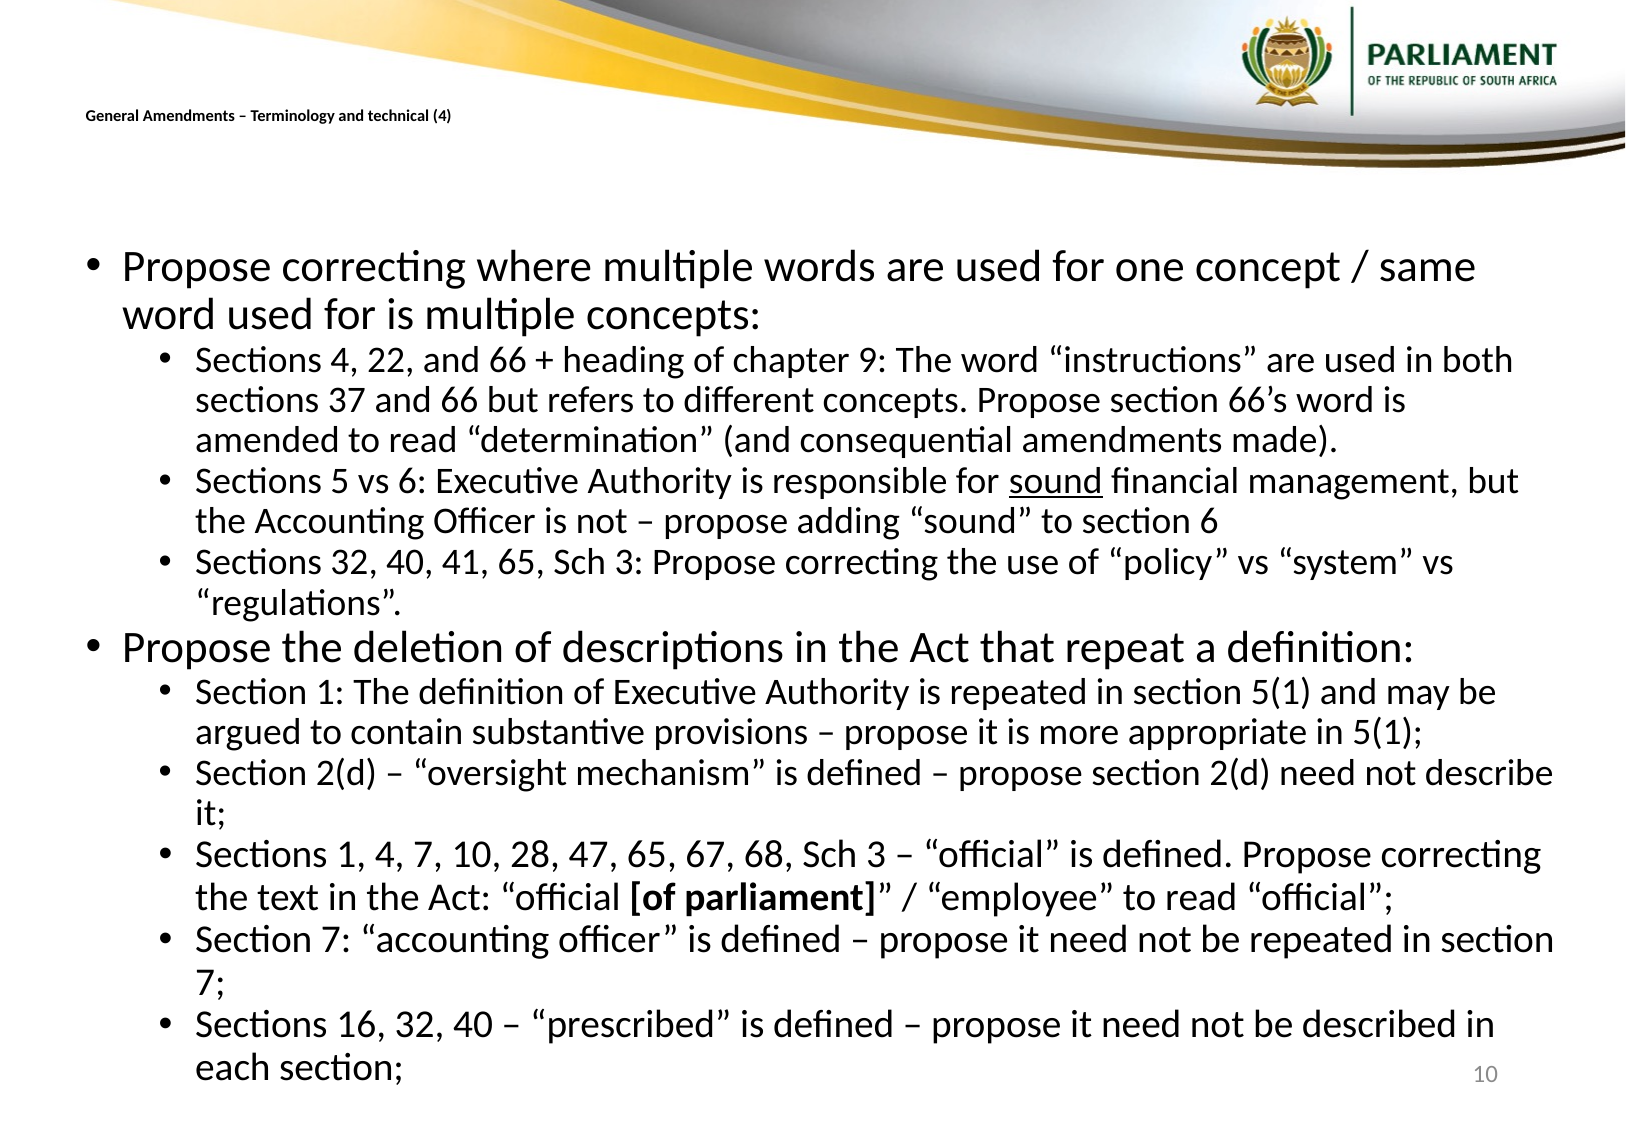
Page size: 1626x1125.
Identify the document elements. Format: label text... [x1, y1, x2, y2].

title General Amendments – Terminology and technical (4) [70, 46, 1539, 165]
list Propose correcting where multiple words are used for one concept / same word used for is multiple concepts: Sections 4, 22, and 66 + heading of chapter 9: The word “instructions” are used in both sections 37 and 66 but refers to different concepts. Propose section 66’s word is amended to read “determination” (and consequential amendments made). Sections 5 vs 6: Executive Authority is responsible for sound financial management, but the Accounting Officer is not – propose adding “sound” to section 6 Sections 32, 40, 41, 65, Sch 3: Propose correcting the use of “policy” vs “system” vs “regulations”. Propose the deletion of descriptions in the Act that repeat a definition: Section 1: The definition of Executive Authority is repeated in section 5(1) and may be argued to contain substantive provisions – propose it is more appropriate in 5(1); Section 2(d) – “oversight mechanism” is defined – propose section 2(d) need not describe it; Sections 1, 4, 7, 10, 28, 47, 65, 67, 68, Sch 3 – “official” is defined. Propose correcting the text in the Act: “official [of parliament]” / “employee” to read “official”; Section 7: “accounting officer” is defined – propose it need not be repeated in section 7; Sections 16, 32, 40 – “prescribed” is defined – propose it need not be described in each section; [70, 235, 1571, 1106]
picture [0, 0, 1626, 1125]
slide_number 10 [1147, 1042, 1514, 1103]
